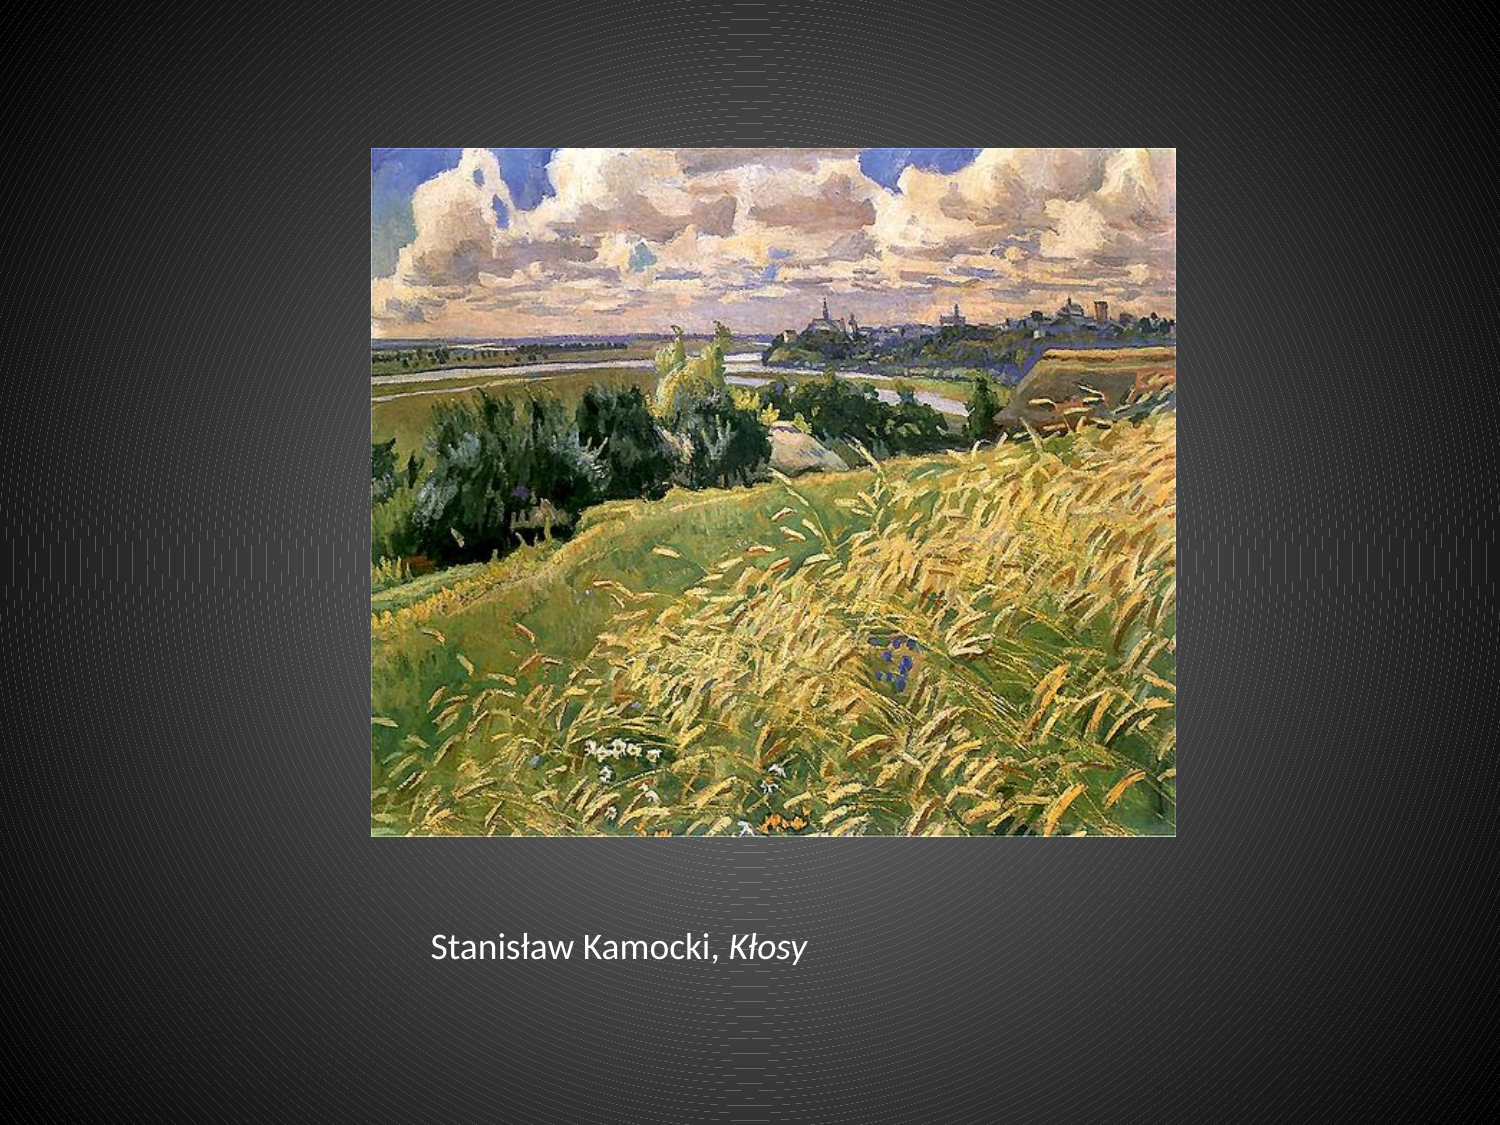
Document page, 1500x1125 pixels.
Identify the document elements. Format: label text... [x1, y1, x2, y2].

picture [371, 148, 1176, 837]
text_box Stanisław Kamocki, Kłosy [407, 869, 1158, 975]
